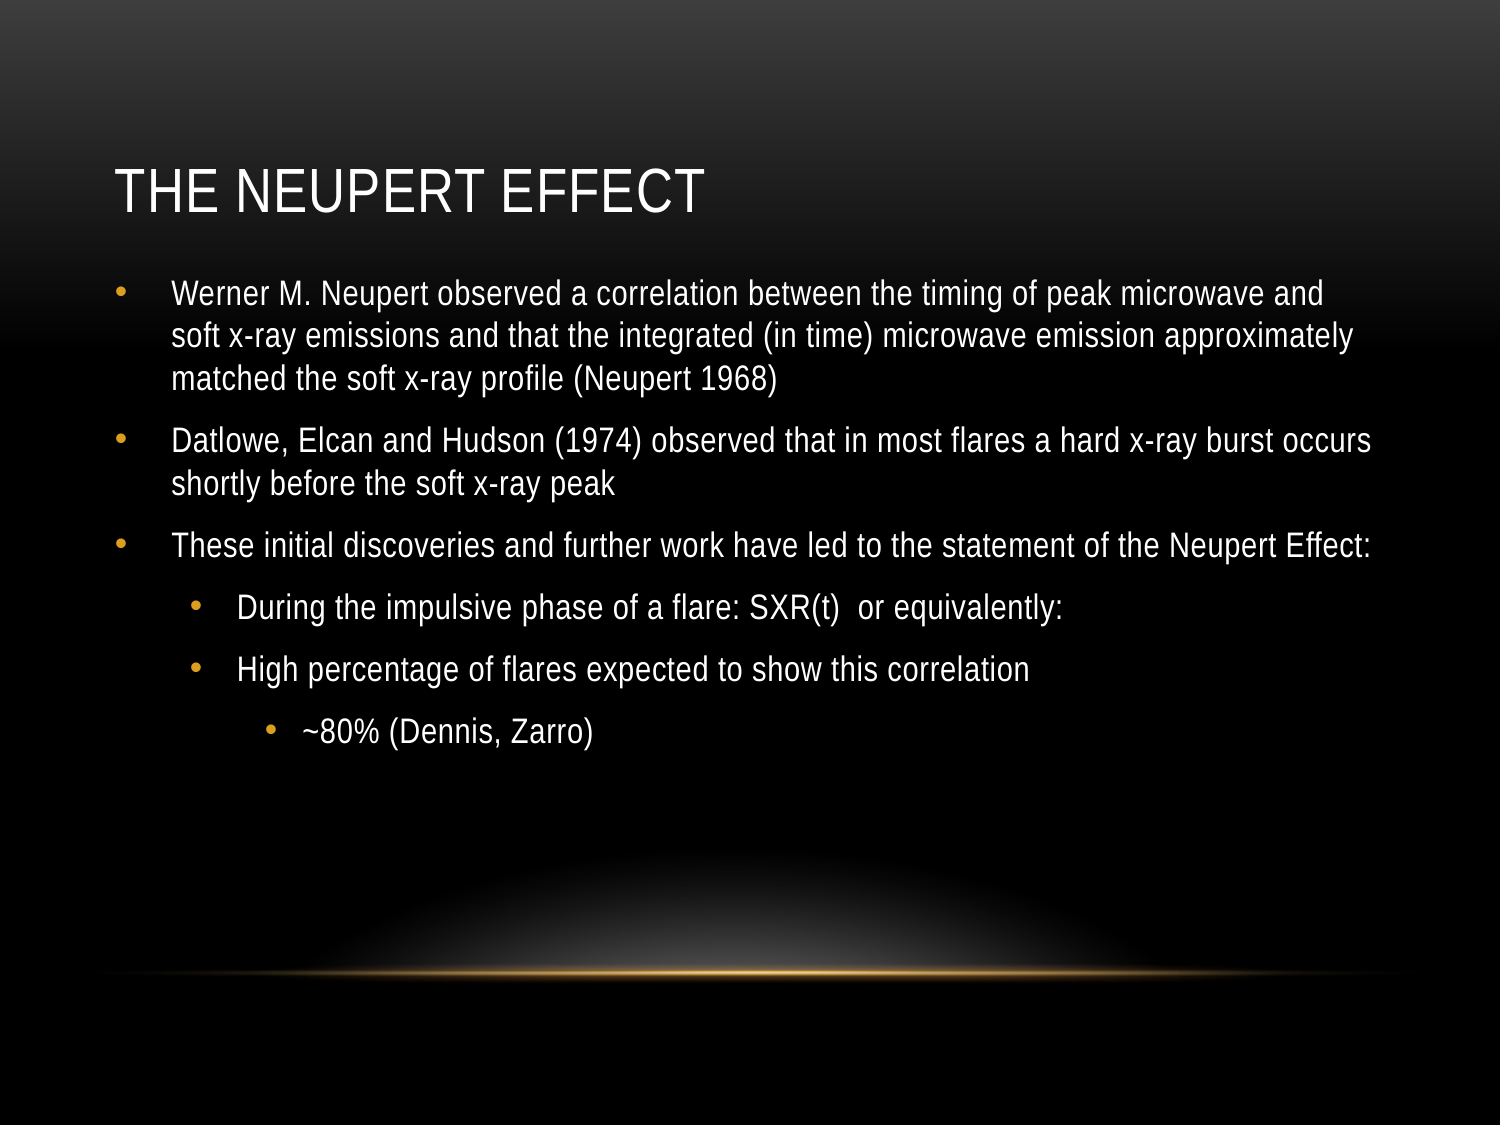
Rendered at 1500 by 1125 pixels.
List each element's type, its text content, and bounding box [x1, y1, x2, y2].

title The Neupert Effect [99, 45, 1400, 233]
picture [0, 0, 1500, 1125]
